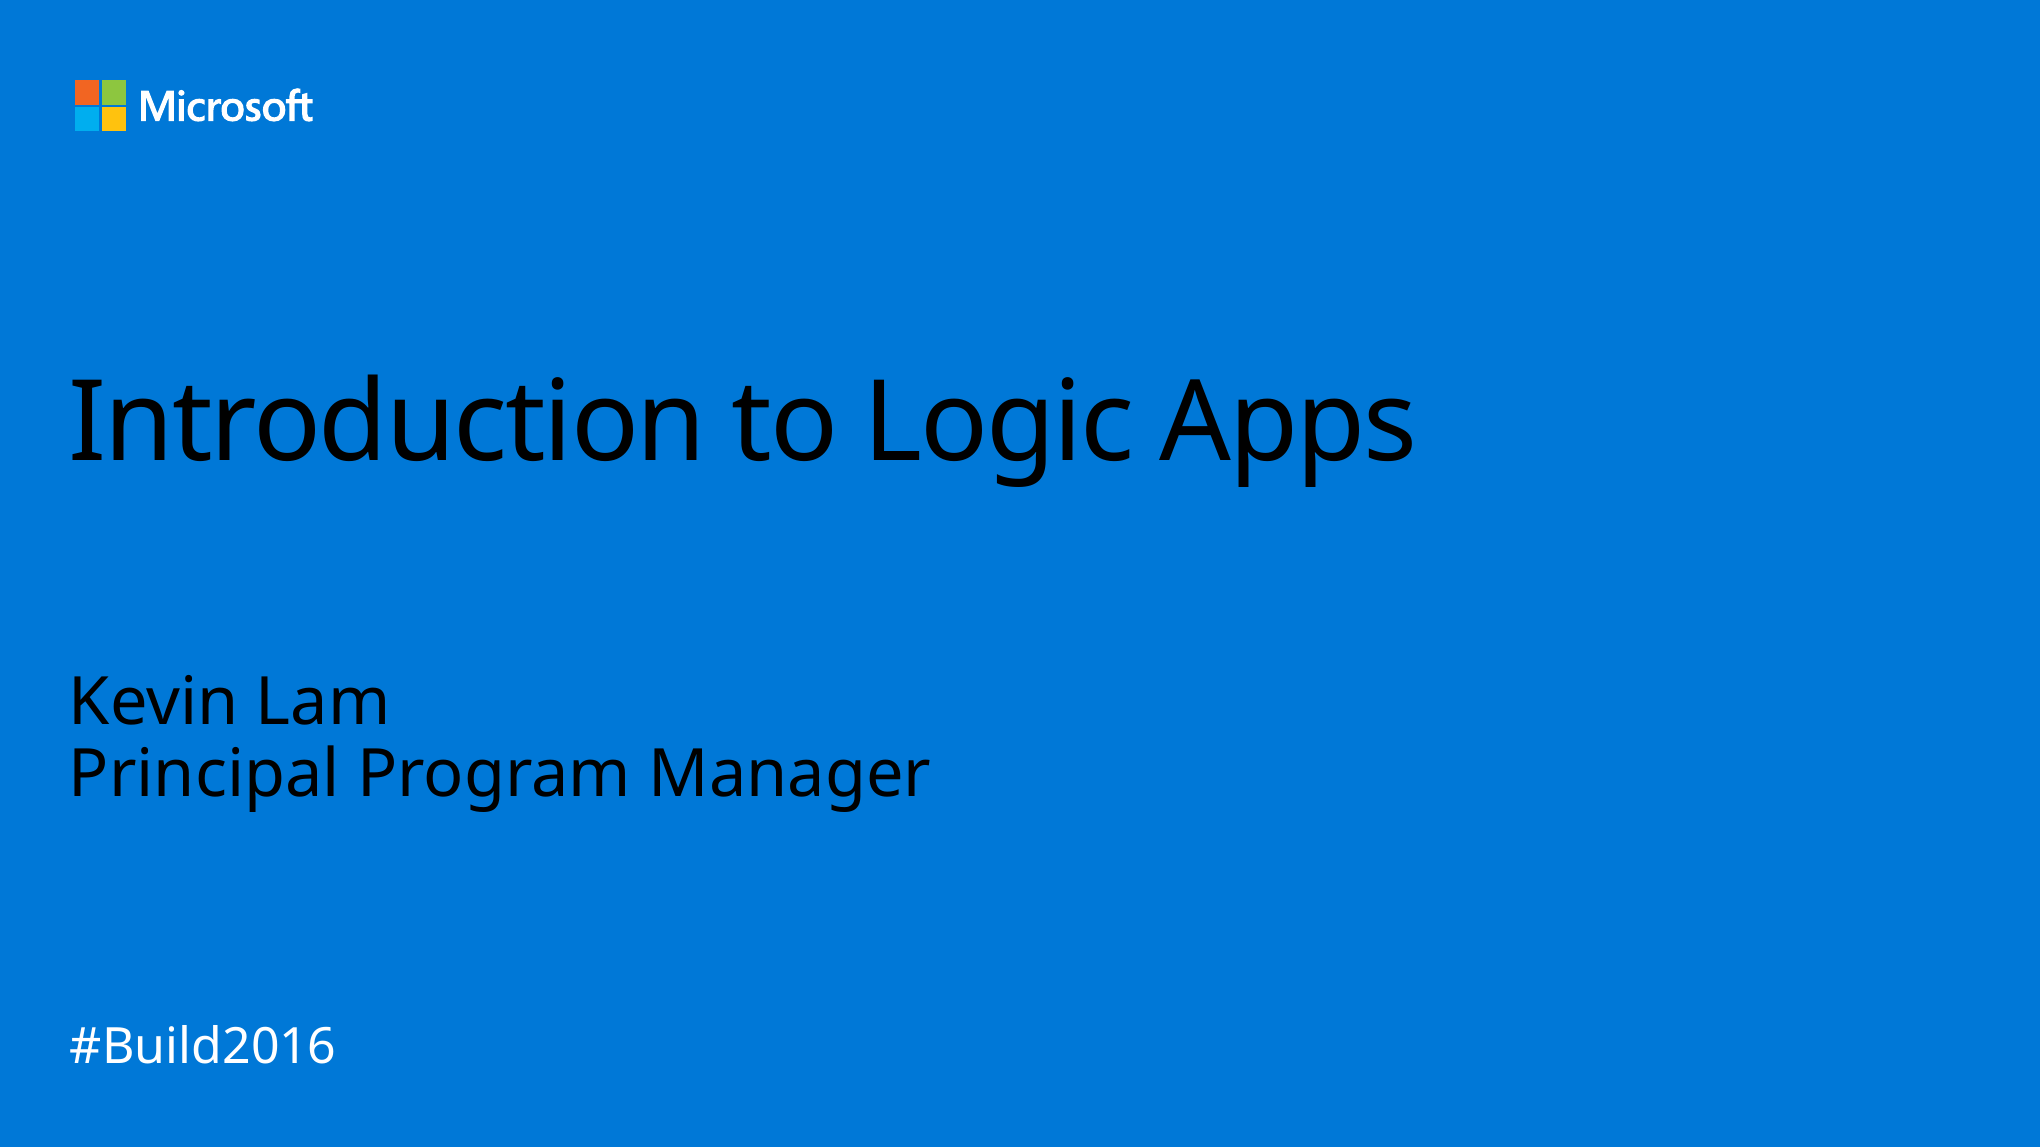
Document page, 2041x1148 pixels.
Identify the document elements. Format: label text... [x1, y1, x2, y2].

list Kevin Lam Principal Program Manager [45, 648, 1696, 949]
title Introduction to Logic Apps [45, 348, 1696, 648]
